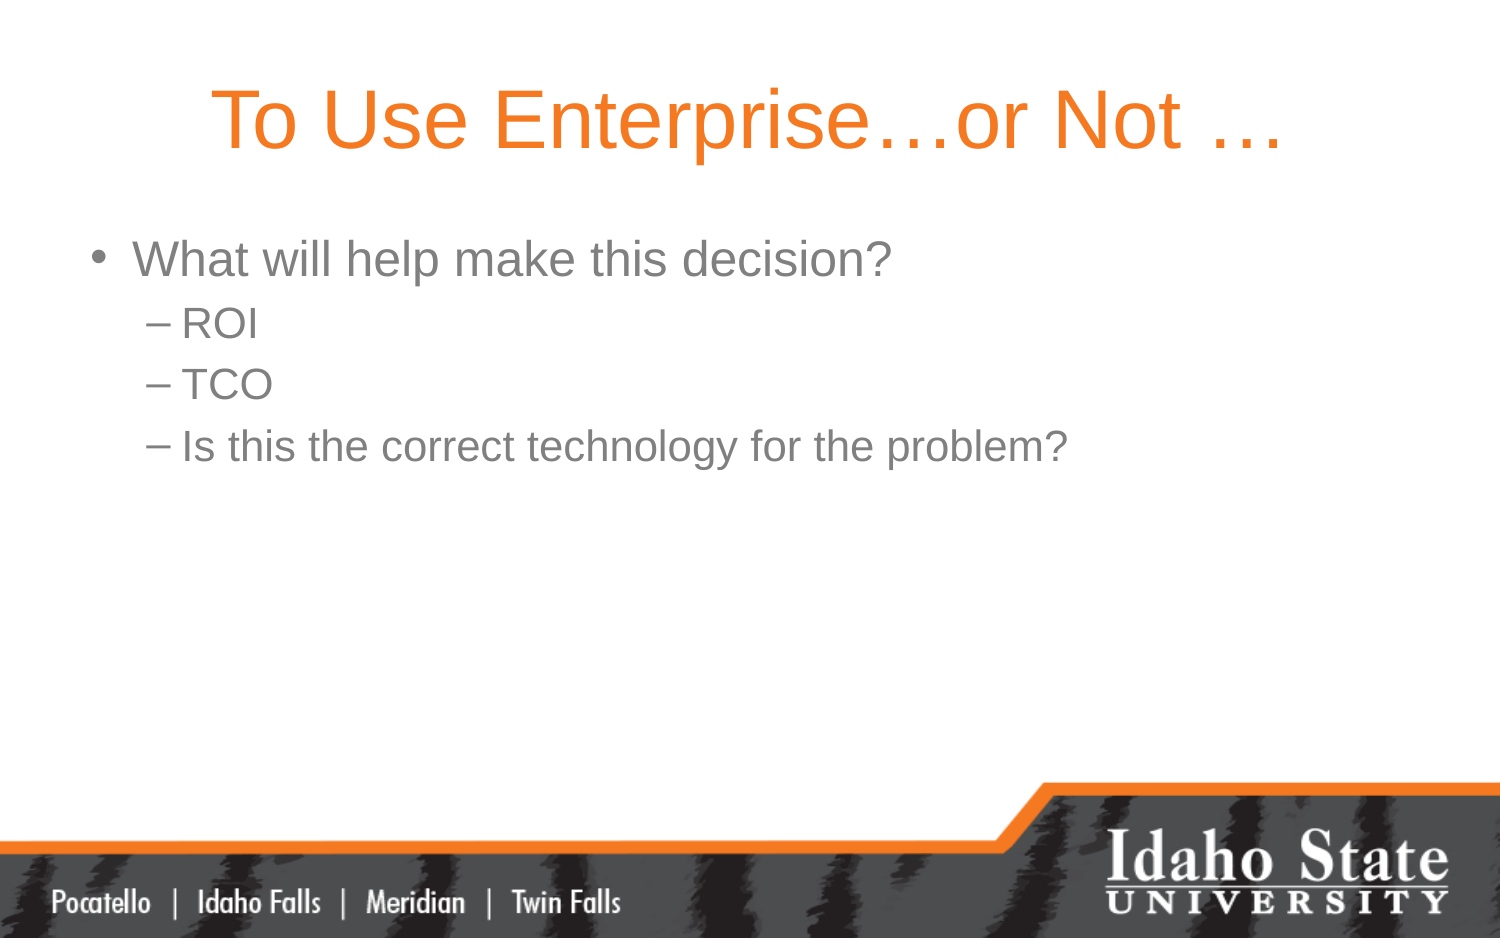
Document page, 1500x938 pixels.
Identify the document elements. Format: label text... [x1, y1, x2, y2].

picture [0, 0, 1500, 938]
list What will help make this decision? ROI TCO Is this the correct technology for the problem? [74, 218, 1426, 838]
title To Use Enterprise…or Not … [74, 37, 1426, 195]
